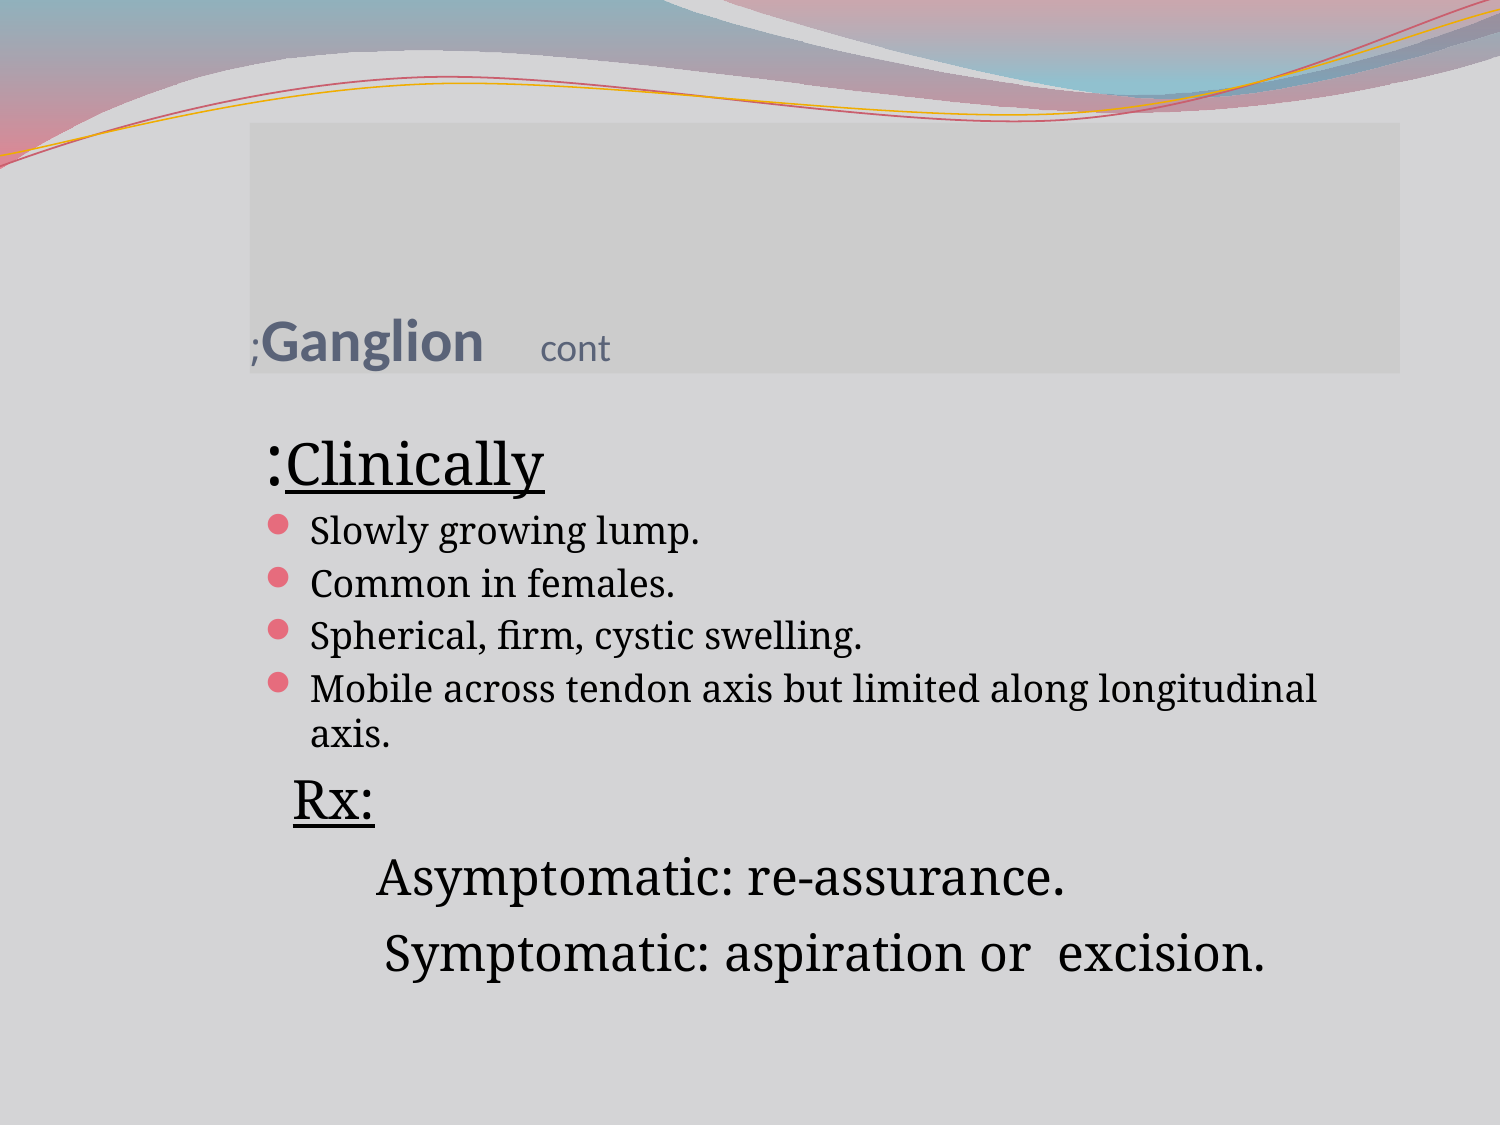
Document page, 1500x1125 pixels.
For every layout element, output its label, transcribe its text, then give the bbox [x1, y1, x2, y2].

list Clinically: Slowly growing lump. Common in females. Spherical, firm, cystic swelling. Mobile across tendon axis but limited along longitudinal axis. Rx: Asymptomatic: re-assurance. Symptomatic: aspiration or excision. [249, 407, 1400, 1083]
title Ganglion cont; [249, 122, 1400, 374]
